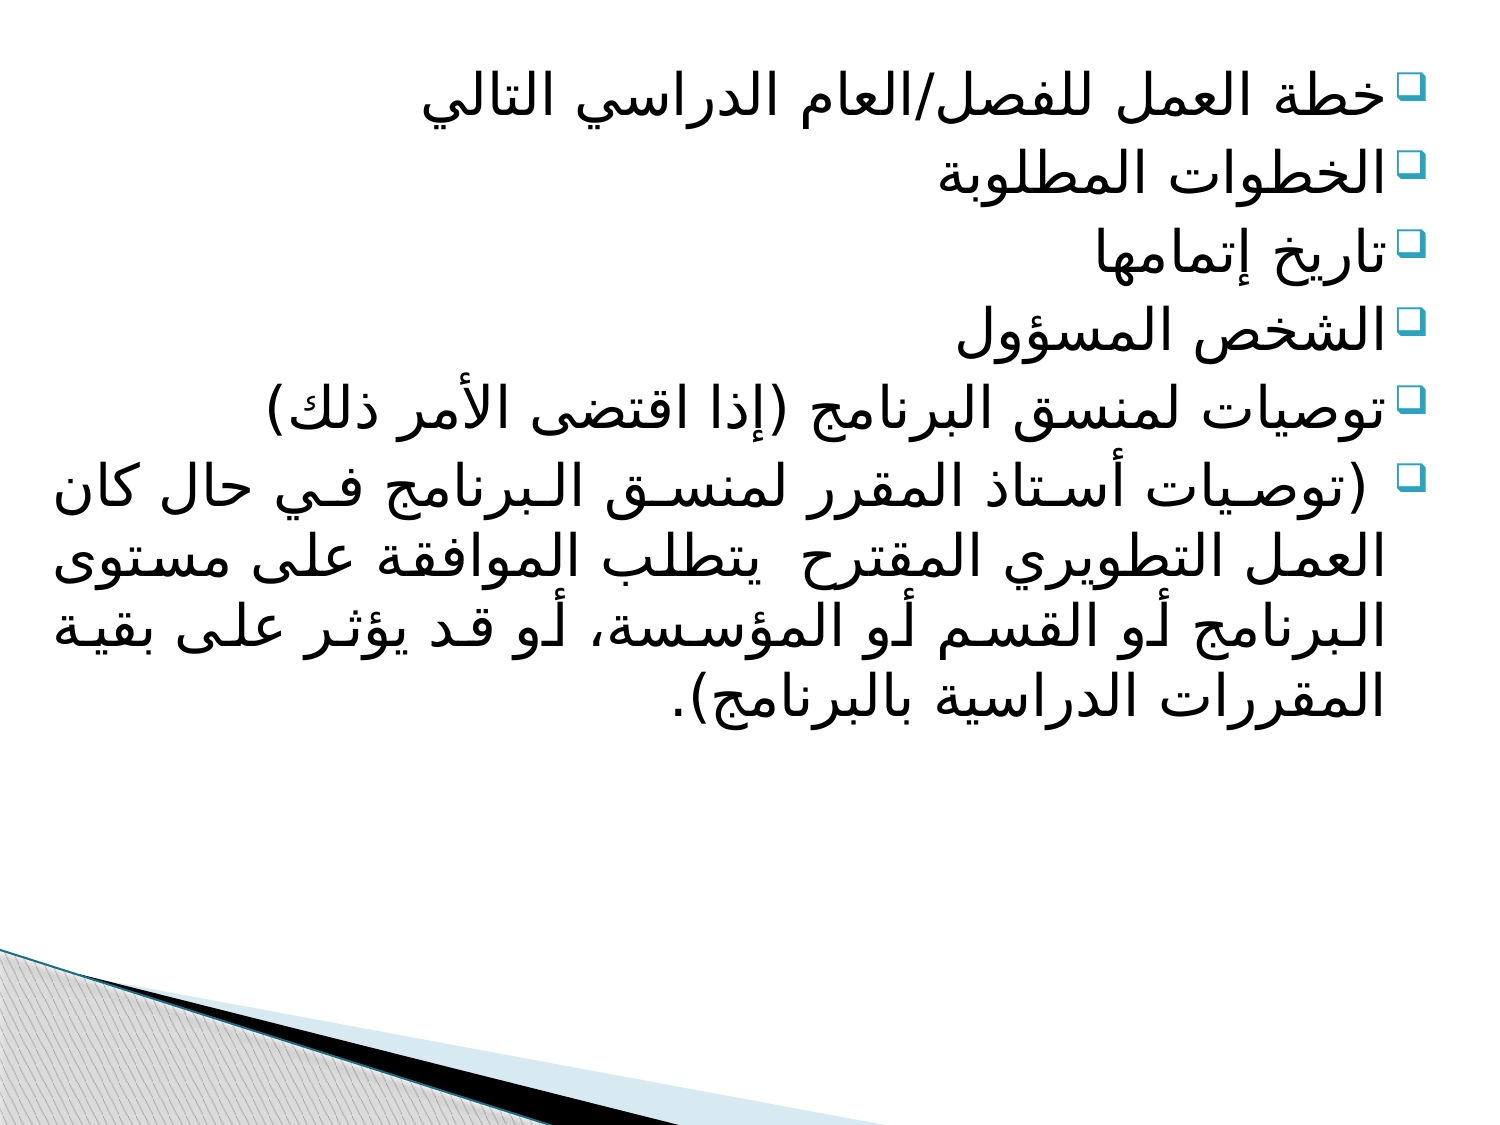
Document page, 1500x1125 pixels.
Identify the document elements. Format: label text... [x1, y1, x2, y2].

list خطة العمل للفصل/العام الدراسي التالي الخطوات المطلوبة تاريخ إتمامها الشخص المسؤول توصيات لمنسق البرنامج (إذا اقتضى الأمر ذلك) (توصيات أستاذ المقرر لمنسق البرنامج في حال كان العمل التطويري المقترح يتطلب الموافقة على مستوى البرنامج أو القسم أو المؤسسة، أو قد يؤثر على بقية المقررات الدراسية بالبرنامج). [37, 50, 1463, 1088]
